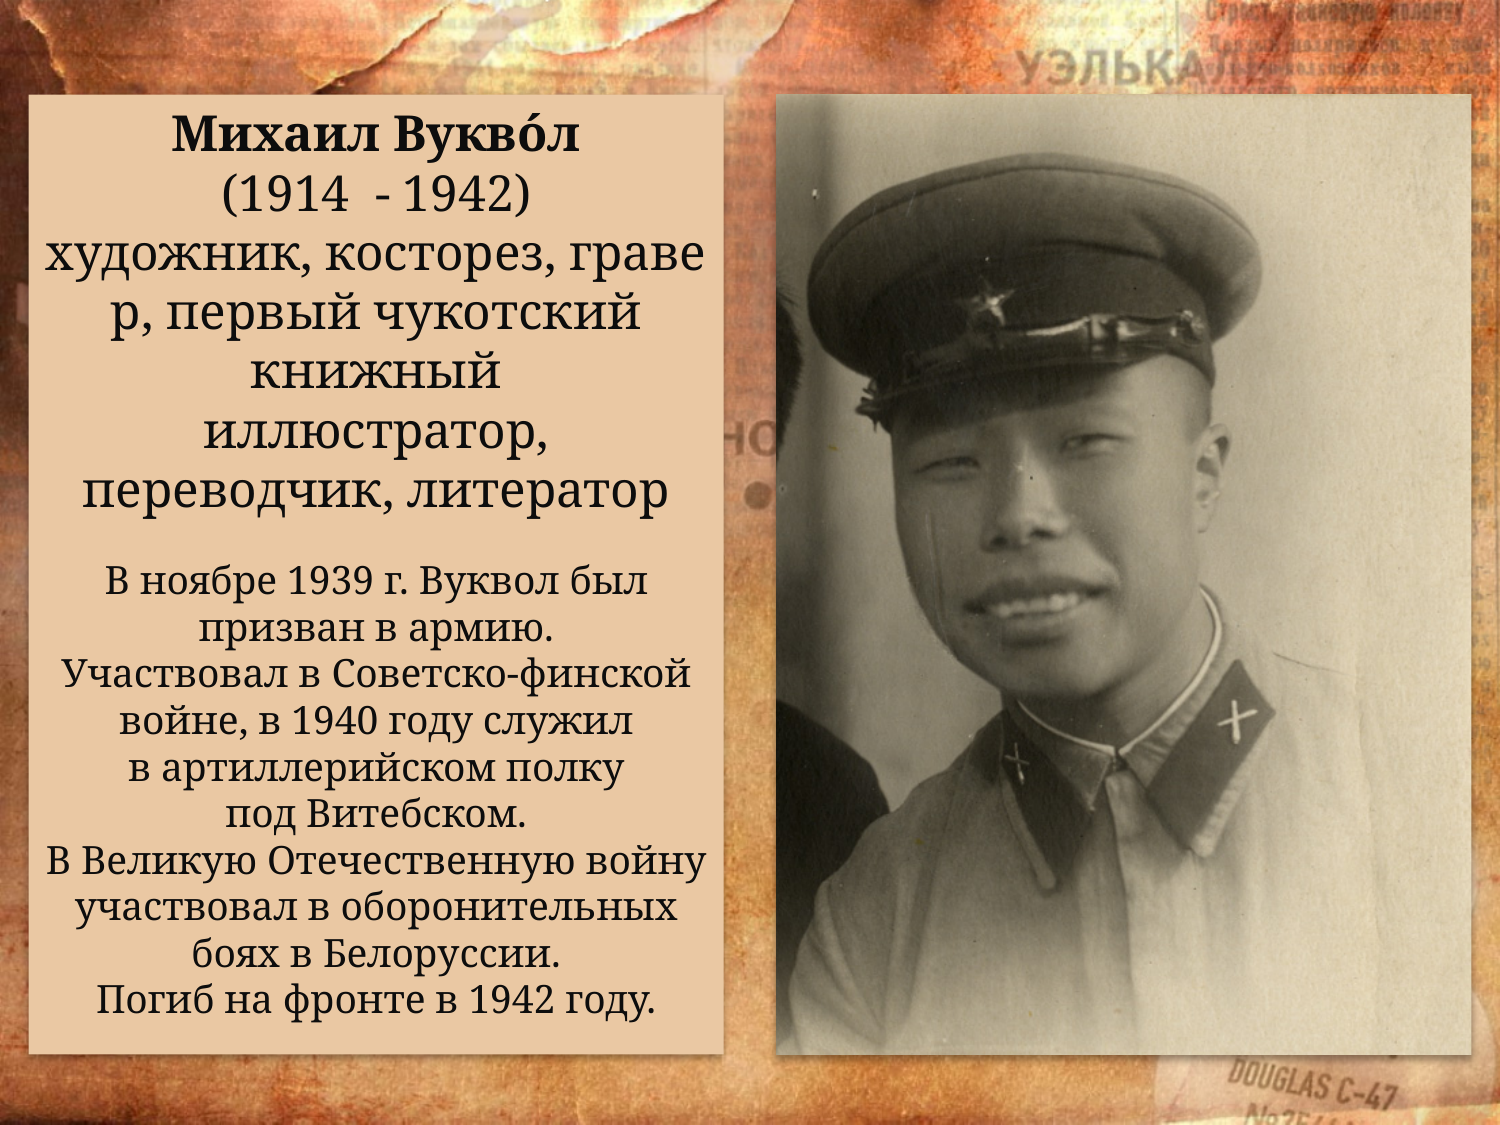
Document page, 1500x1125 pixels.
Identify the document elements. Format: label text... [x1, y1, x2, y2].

picture [0, 0, 1500, 1125]
list Михаил Вукво́л (1914 - 1942) художник, косторез, гравер, первый чукотский книжный иллюстратор, переводчик, литератор В ноябре 1939 г. Вуквол был призван в армию. Участвовал в Cоветско-финской войне, в 1940 году служил в артиллерийском полку под Витебском. В Великую Отечественную войну участвовал в оборонительных боях в Белоруссии. Погиб на фронте в 1942 году. [28, 94, 724, 1055]
